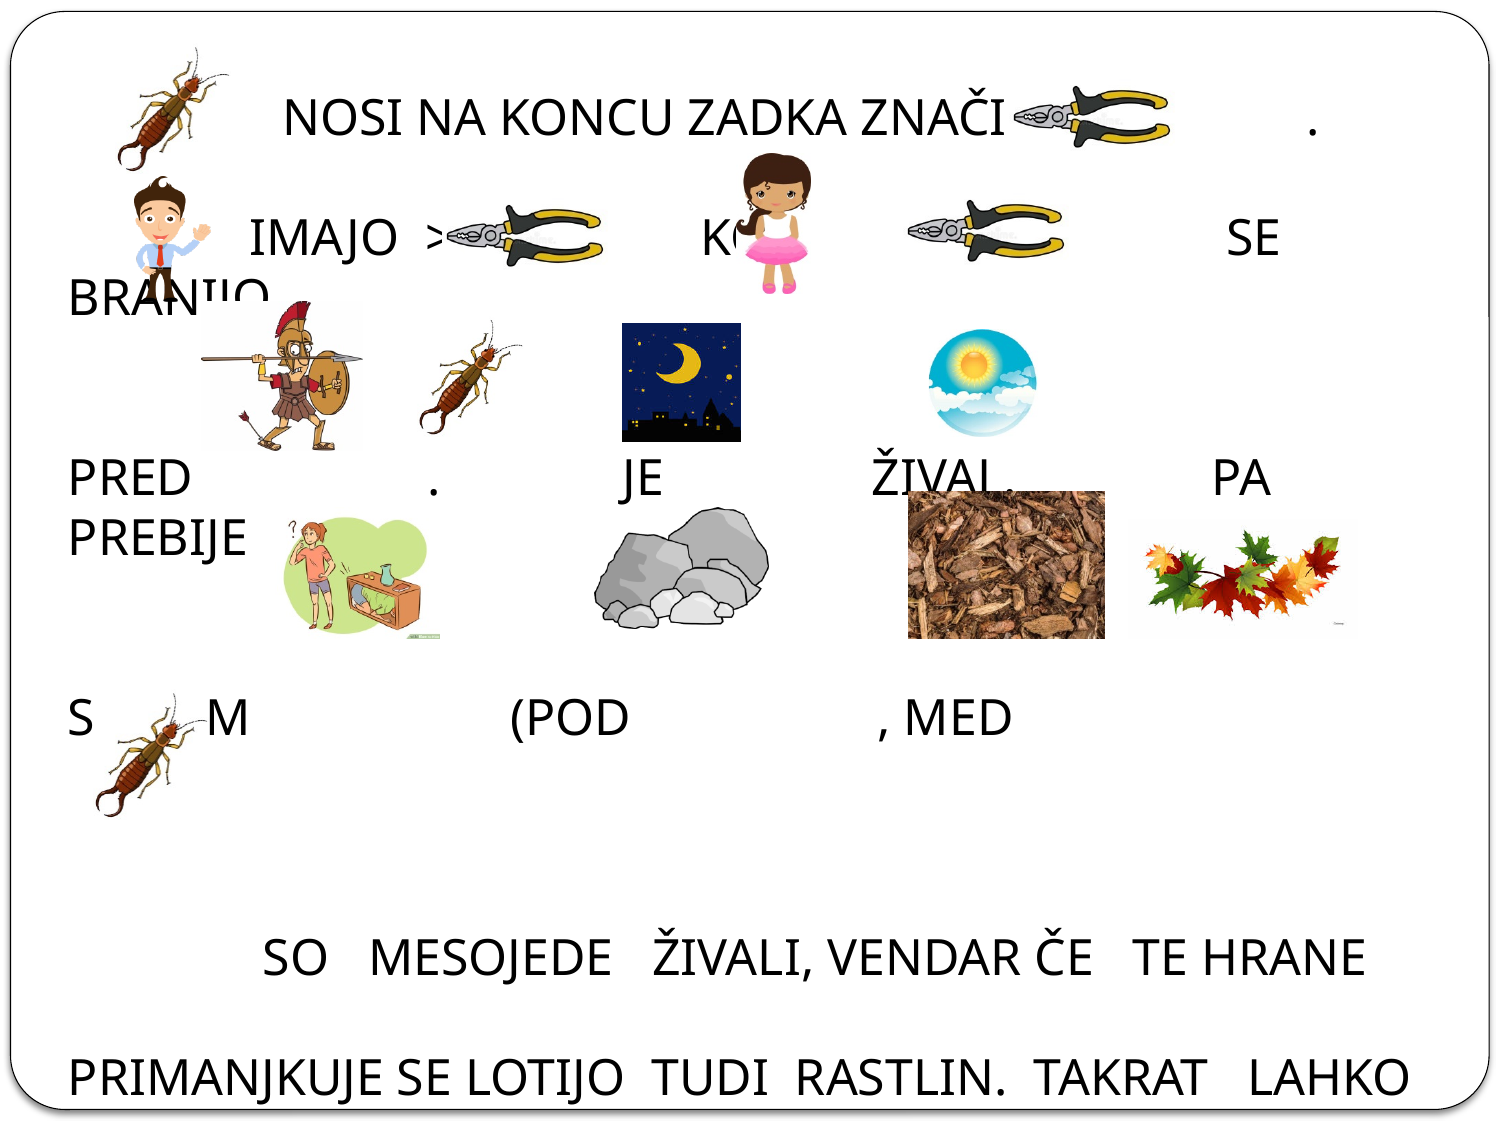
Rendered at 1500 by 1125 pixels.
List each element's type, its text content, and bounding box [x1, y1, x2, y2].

picture [908, 491, 1105, 639]
picture [264, 506, 440, 639]
picture [594, 506, 769, 630]
picture [1009, 79, 1175, 155]
picture [442, 198, 608, 273]
picture [93, 688, 209, 820]
picture [736, 153, 812, 295]
text_box NOSI NA KONCU ZADKA ZNAČILNE . IMAJO > KOT . S SE BRANIJO PRED . JE ŽIVAL. PA PREBIJE V SVOJEM (POD , MED ). SO MESOJEDE ŽIVALI, VENDAR ČE TE HRANE PRIMANJKUJE SE LOTIJO TUDI RASTLIN. TAKRAT LAHKO NAREDIJO ŠKODO. [53, 78, 1447, 1125]
picture [133, 176, 363, 451]
picture [417, 315, 524, 437]
picture [903, 192, 1069, 268]
picture [928, 329, 1043, 438]
picture [115, 43, 231, 175]
picture [622, 322, 741, 442]
picture [1127, 518, 1358, 639]
